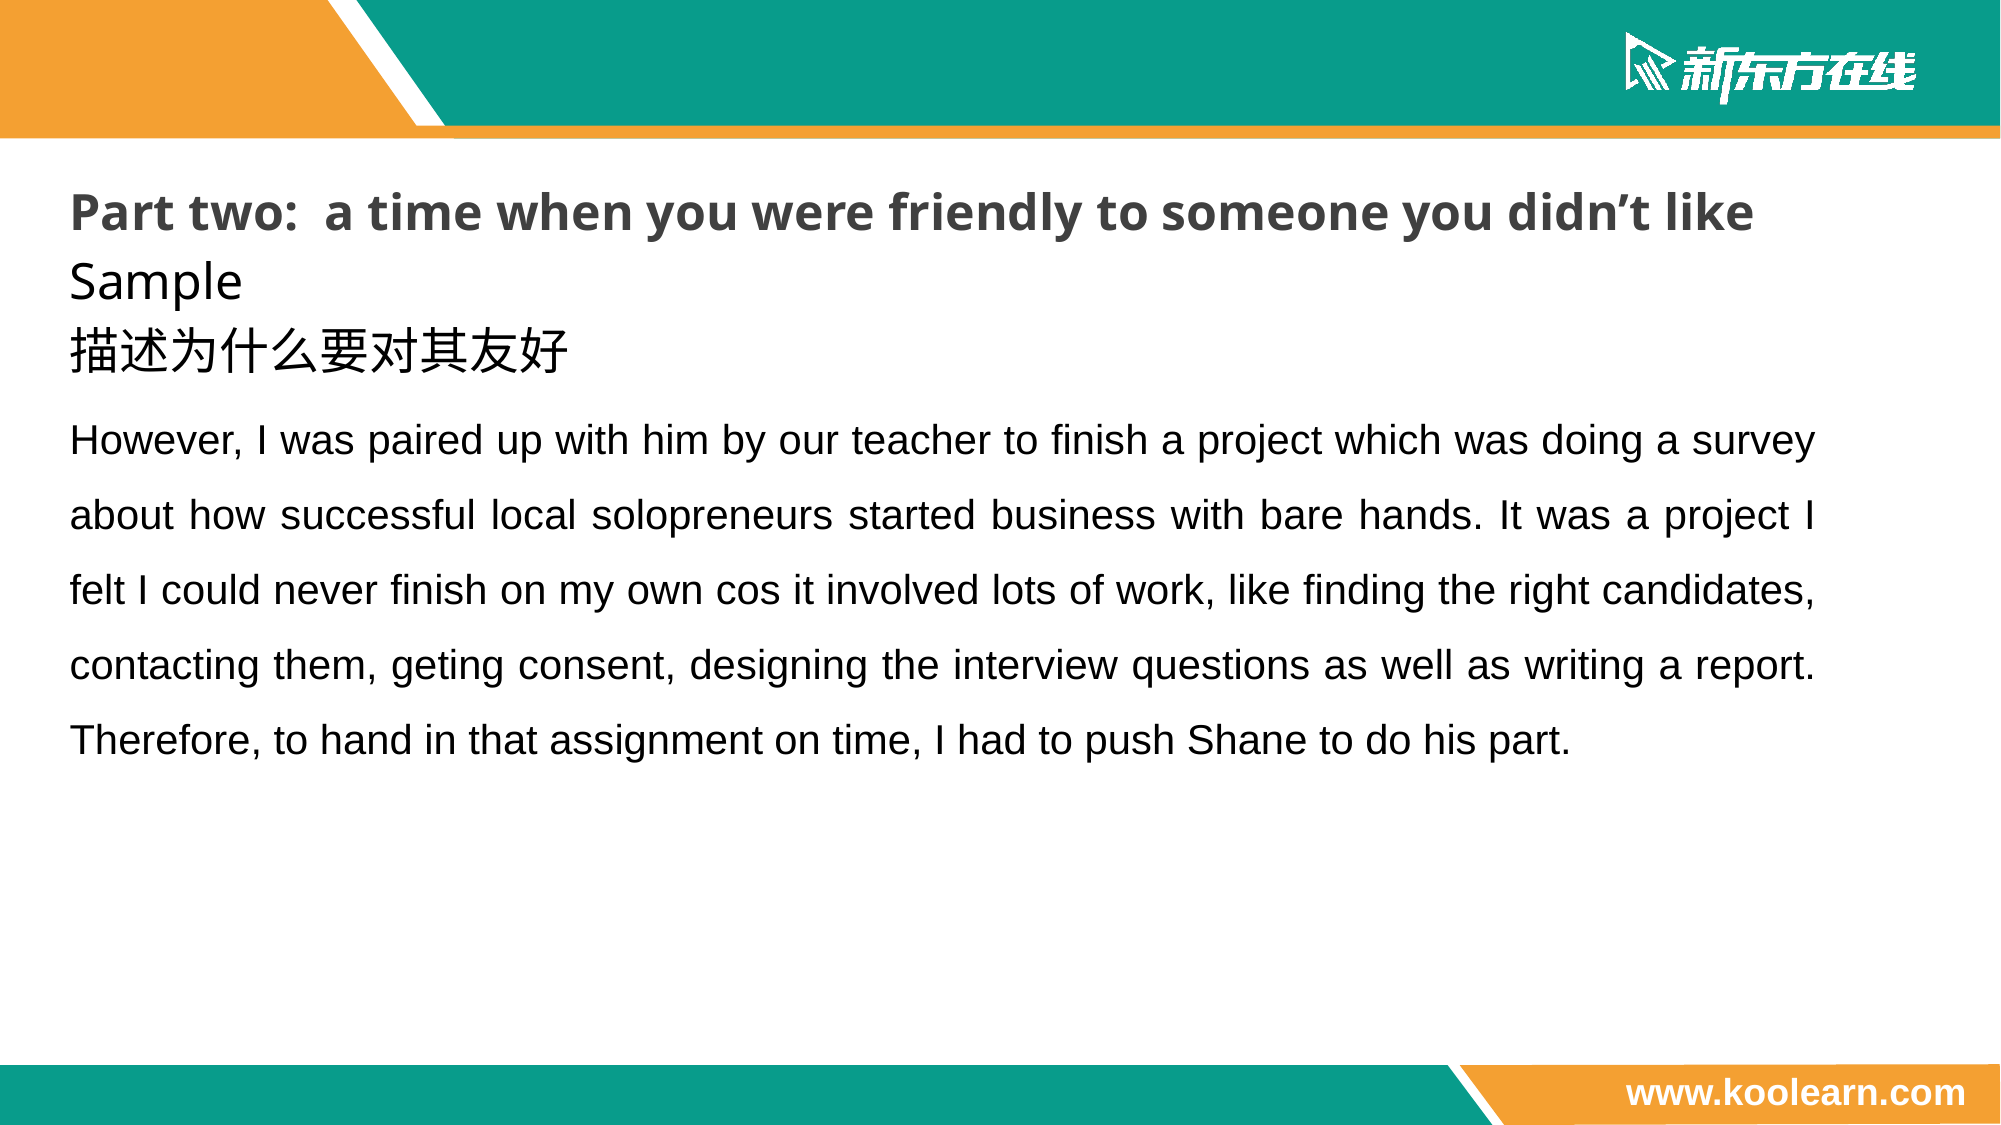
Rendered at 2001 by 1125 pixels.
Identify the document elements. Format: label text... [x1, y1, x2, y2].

picture [1617, 22, 1923, 111]
text_box Part two: a time when you were friendly to someone you didn’t like Sample 描述为什么要对其友好 However, I was paired up with him by our teacher to finish a project which was doing a survey about how successful local solopreneurs started business with bare hands. It was a project I felt I could never finish on my own cos it involved lots of work, like finding the right candidates, contacting them, geting consent, designing the interview questions as well as writing a report. Therefore, to hand in that assignment on time, I had to push Shane to do his part. [54, 184, 1832, 941]
